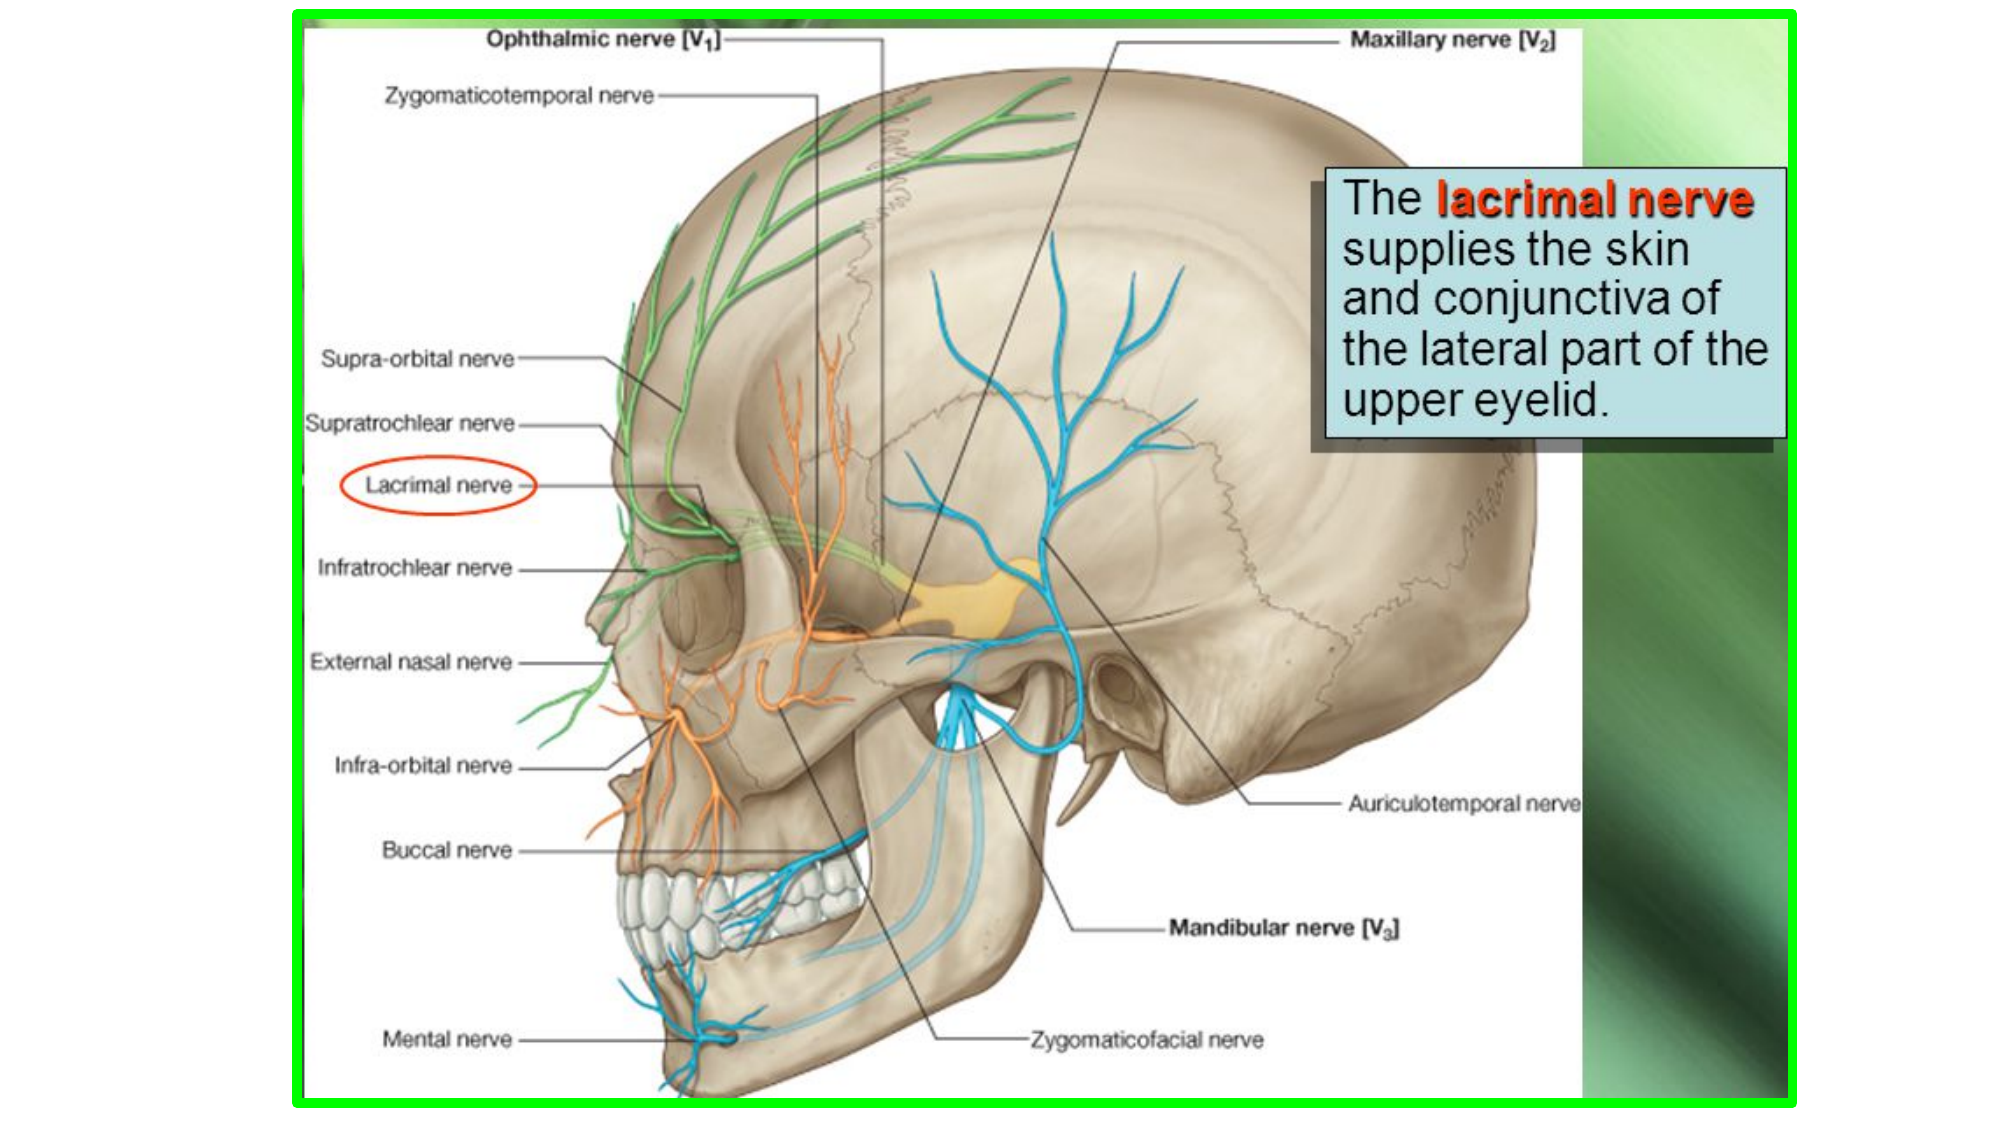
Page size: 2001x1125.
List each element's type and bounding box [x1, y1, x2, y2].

picture [301, 18, 1788, 1099]
